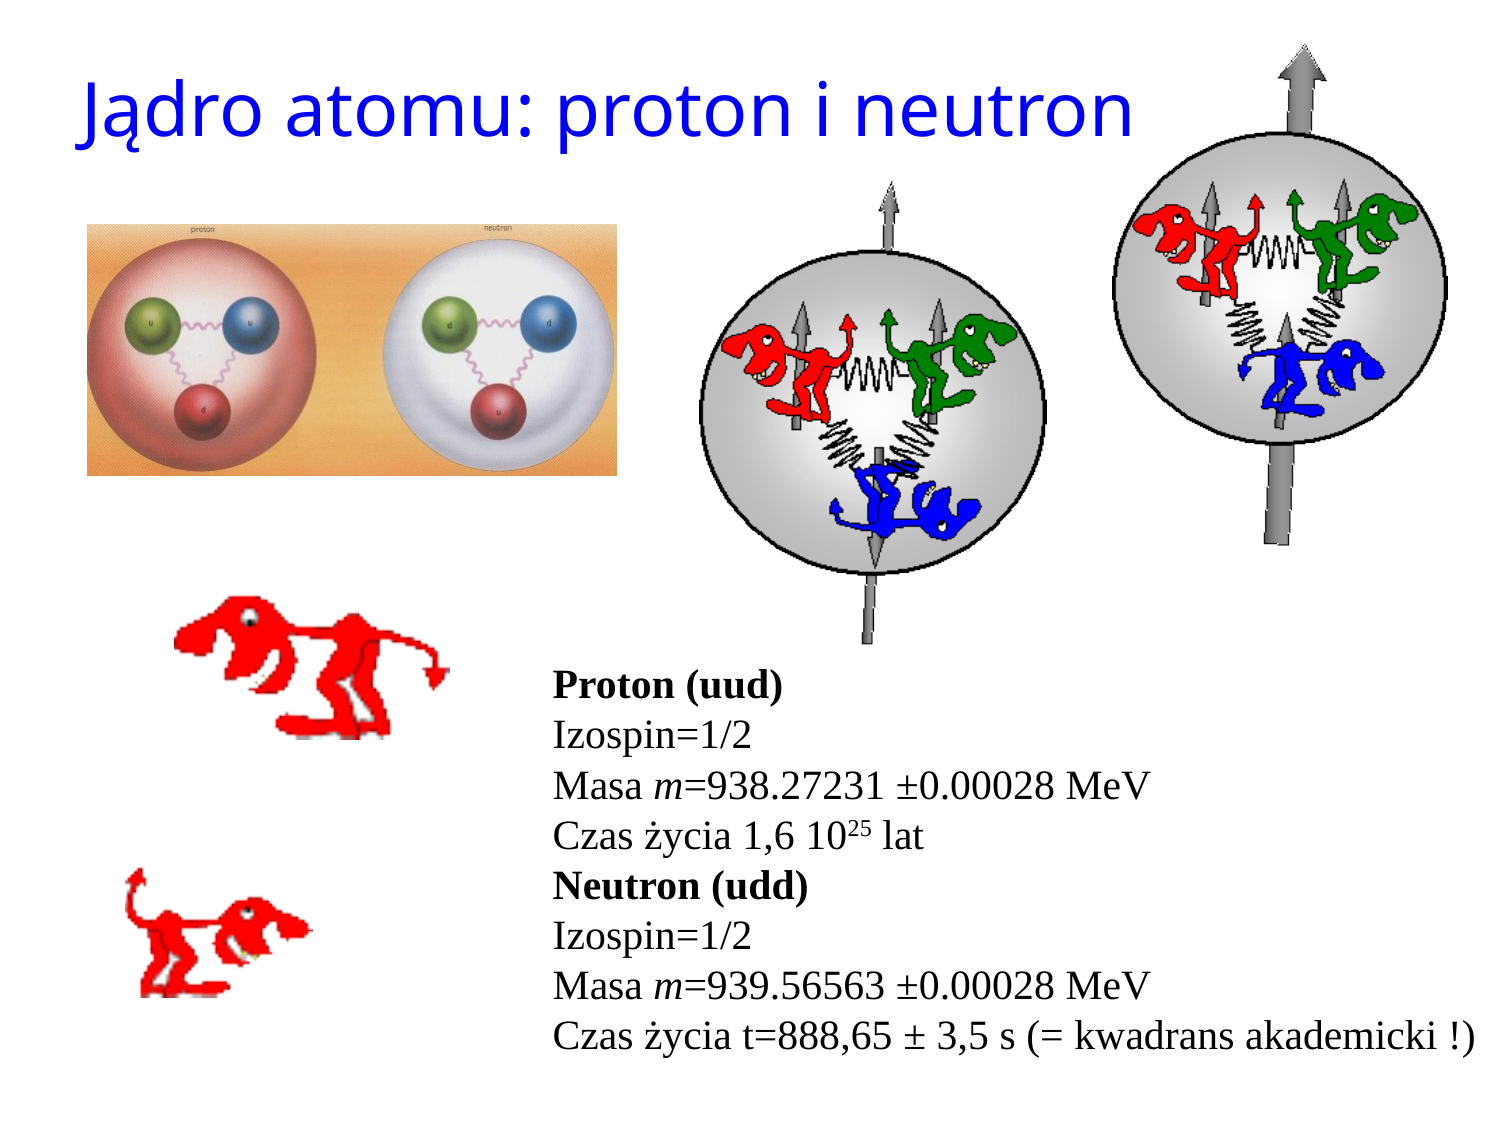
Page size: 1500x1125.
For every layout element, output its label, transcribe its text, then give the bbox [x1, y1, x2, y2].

picture [87, 224, 617, 477]
picture [124, 862, 313, 998]
text_box Proton (uud) Izospin=1/2 Masa m=938.27231 ±0.00028 MeV Czas życia 1,6 1025 lat Neutron (udd) Izospin=1/2 Masa m=939.56563 ±0.00028 MeV Czas życia t=888,65 ± 3,5 s (= kwadrans akademicki !) [537, 649, 1500, 1065]
picture [699, 174, 1047, 649]
picture [1112, 37, 1448, 550]
picture [174, 549, 450, 741]
title Jądro atomu: proton i neutron [50, 62, 1112, 150]
